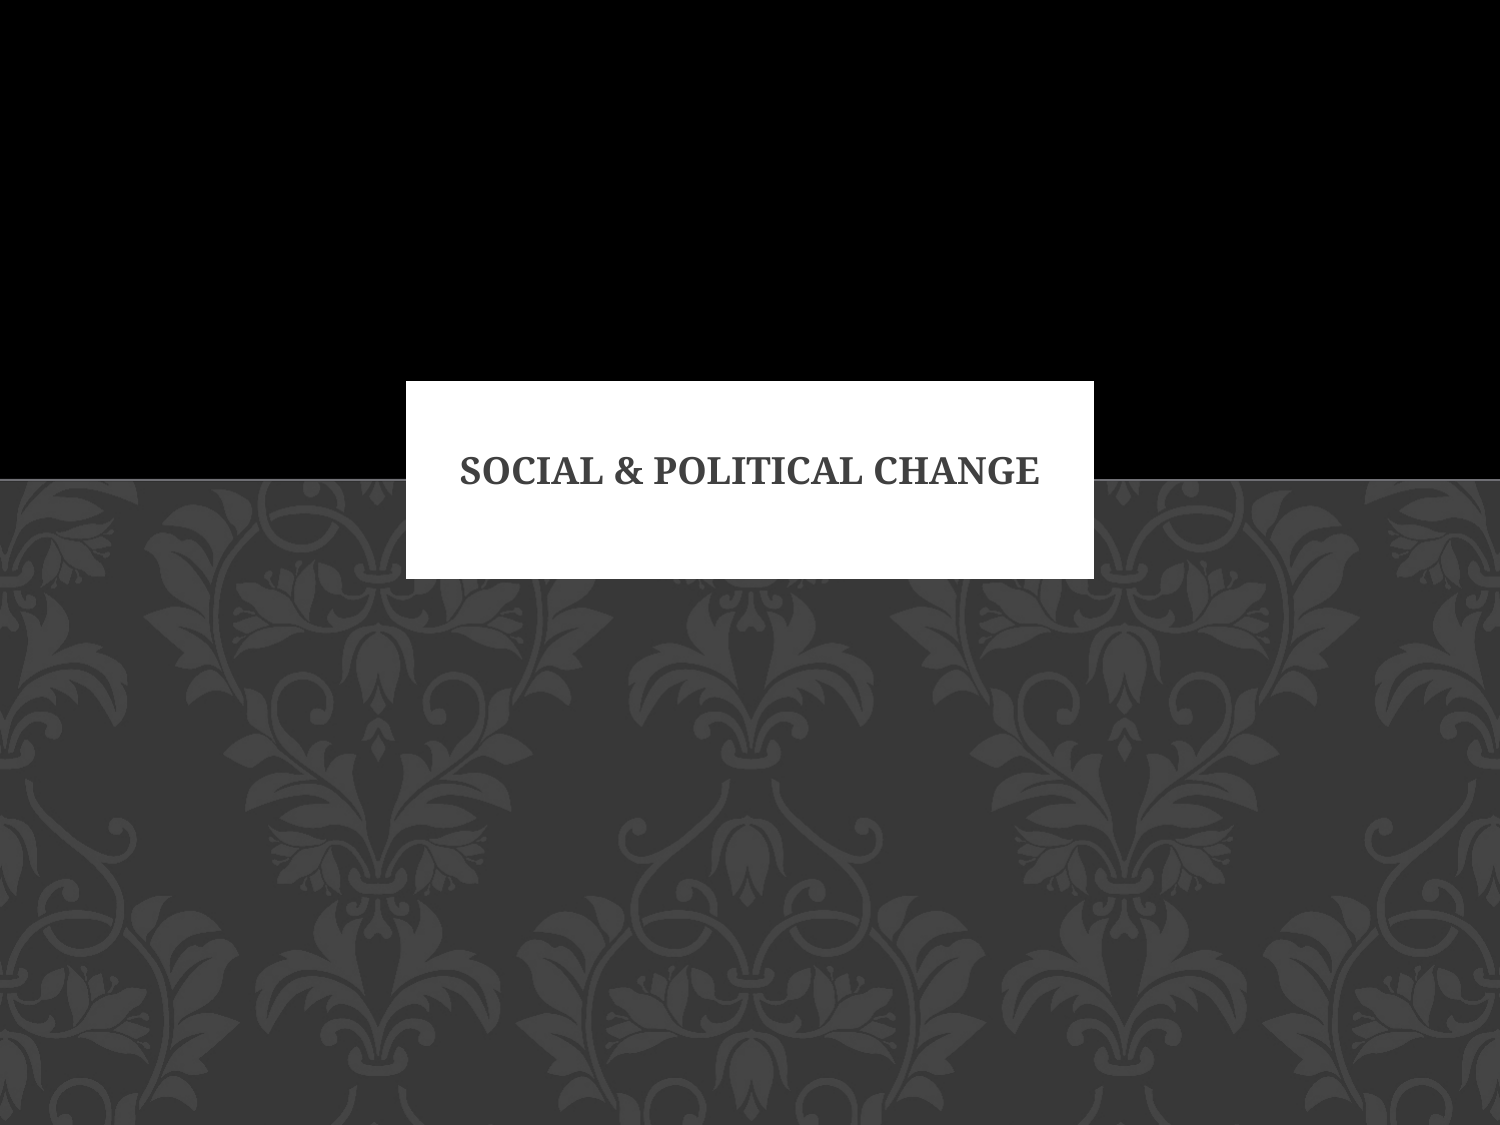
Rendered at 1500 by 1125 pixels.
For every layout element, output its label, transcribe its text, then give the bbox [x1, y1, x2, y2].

title Social & Political Change [415, 387, 1085, 498]
